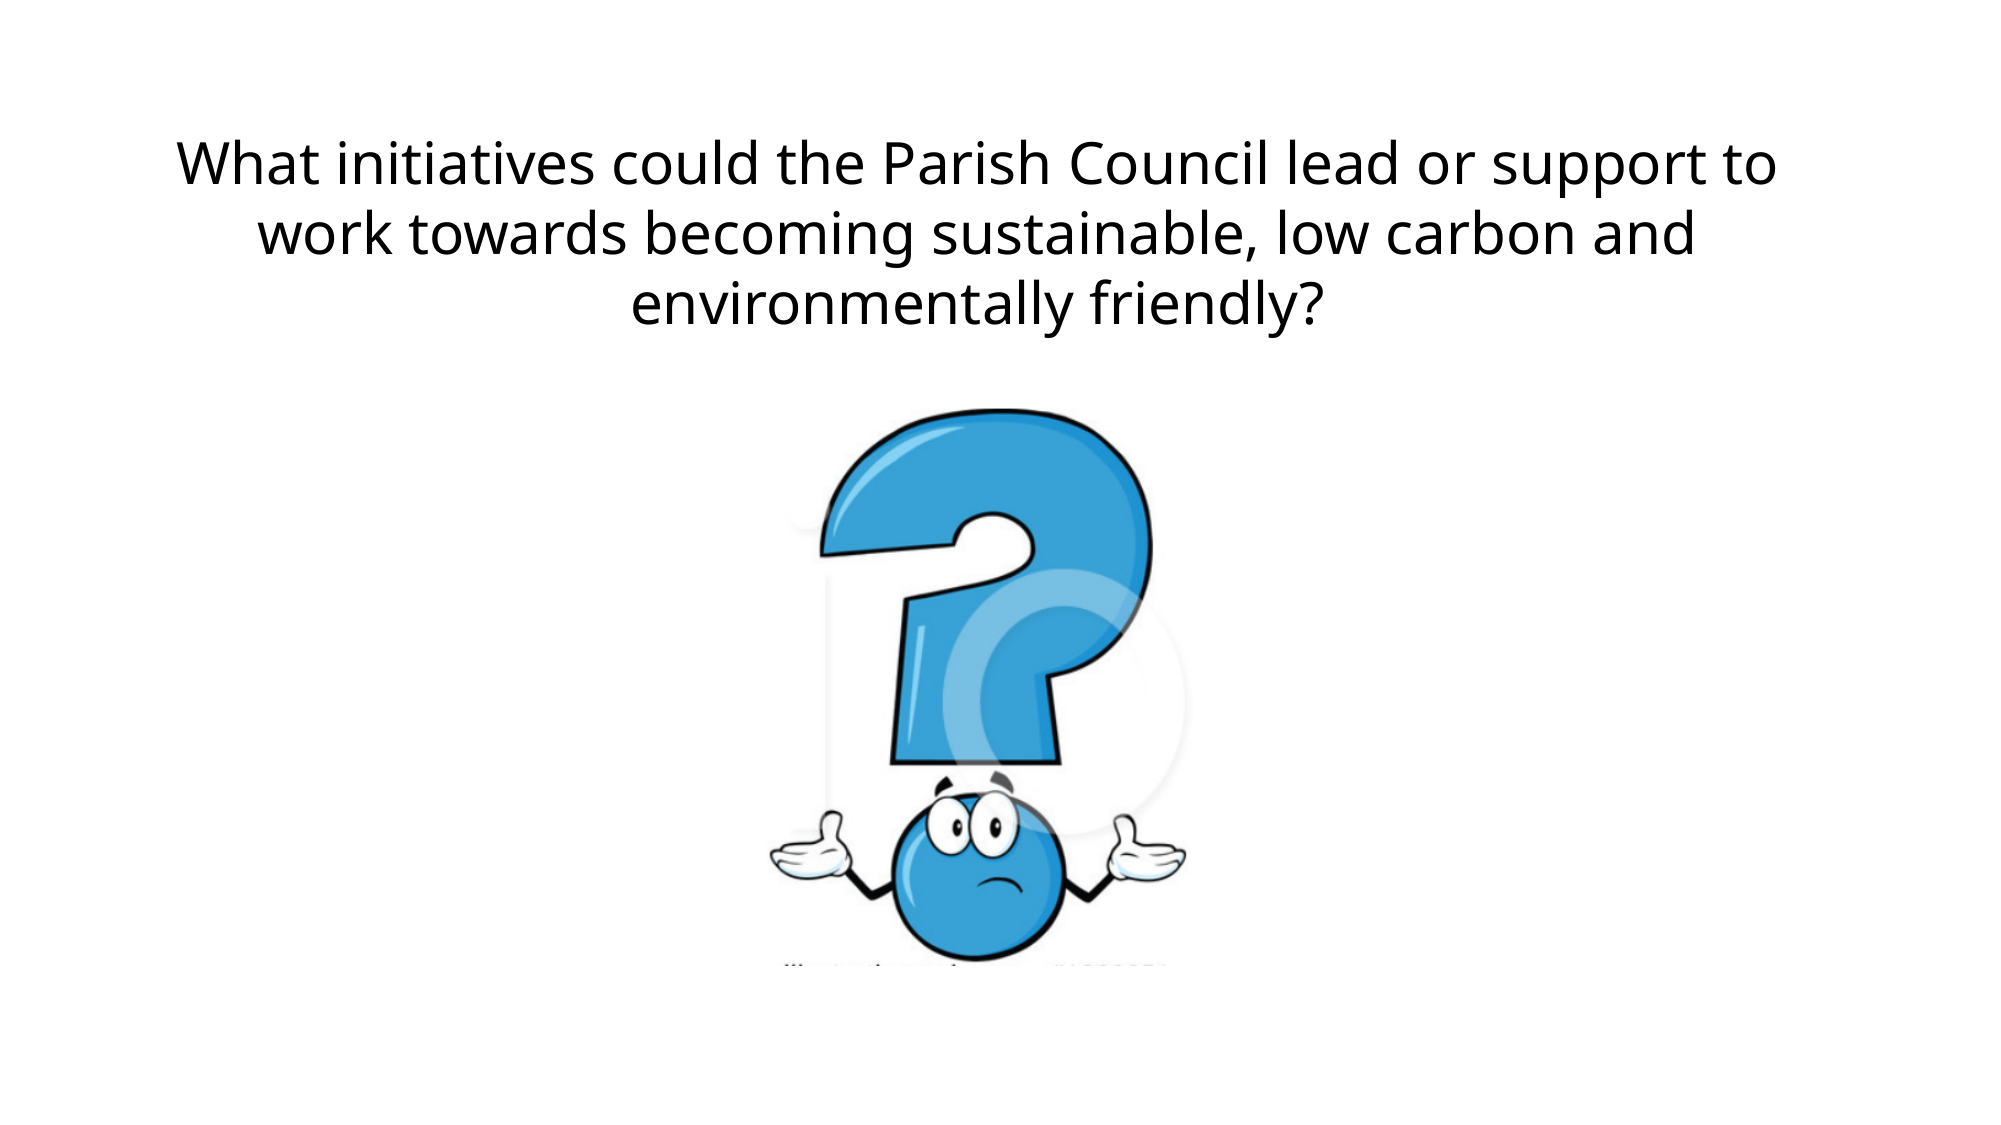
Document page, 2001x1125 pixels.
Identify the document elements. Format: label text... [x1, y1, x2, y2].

text_box What initiatives could the Parish Council lead or support to work towards becoming sustainable, low carbon and environmentally friendly? [154, 118, 1800, 344]
picture [722, 394, 1229, 966]
